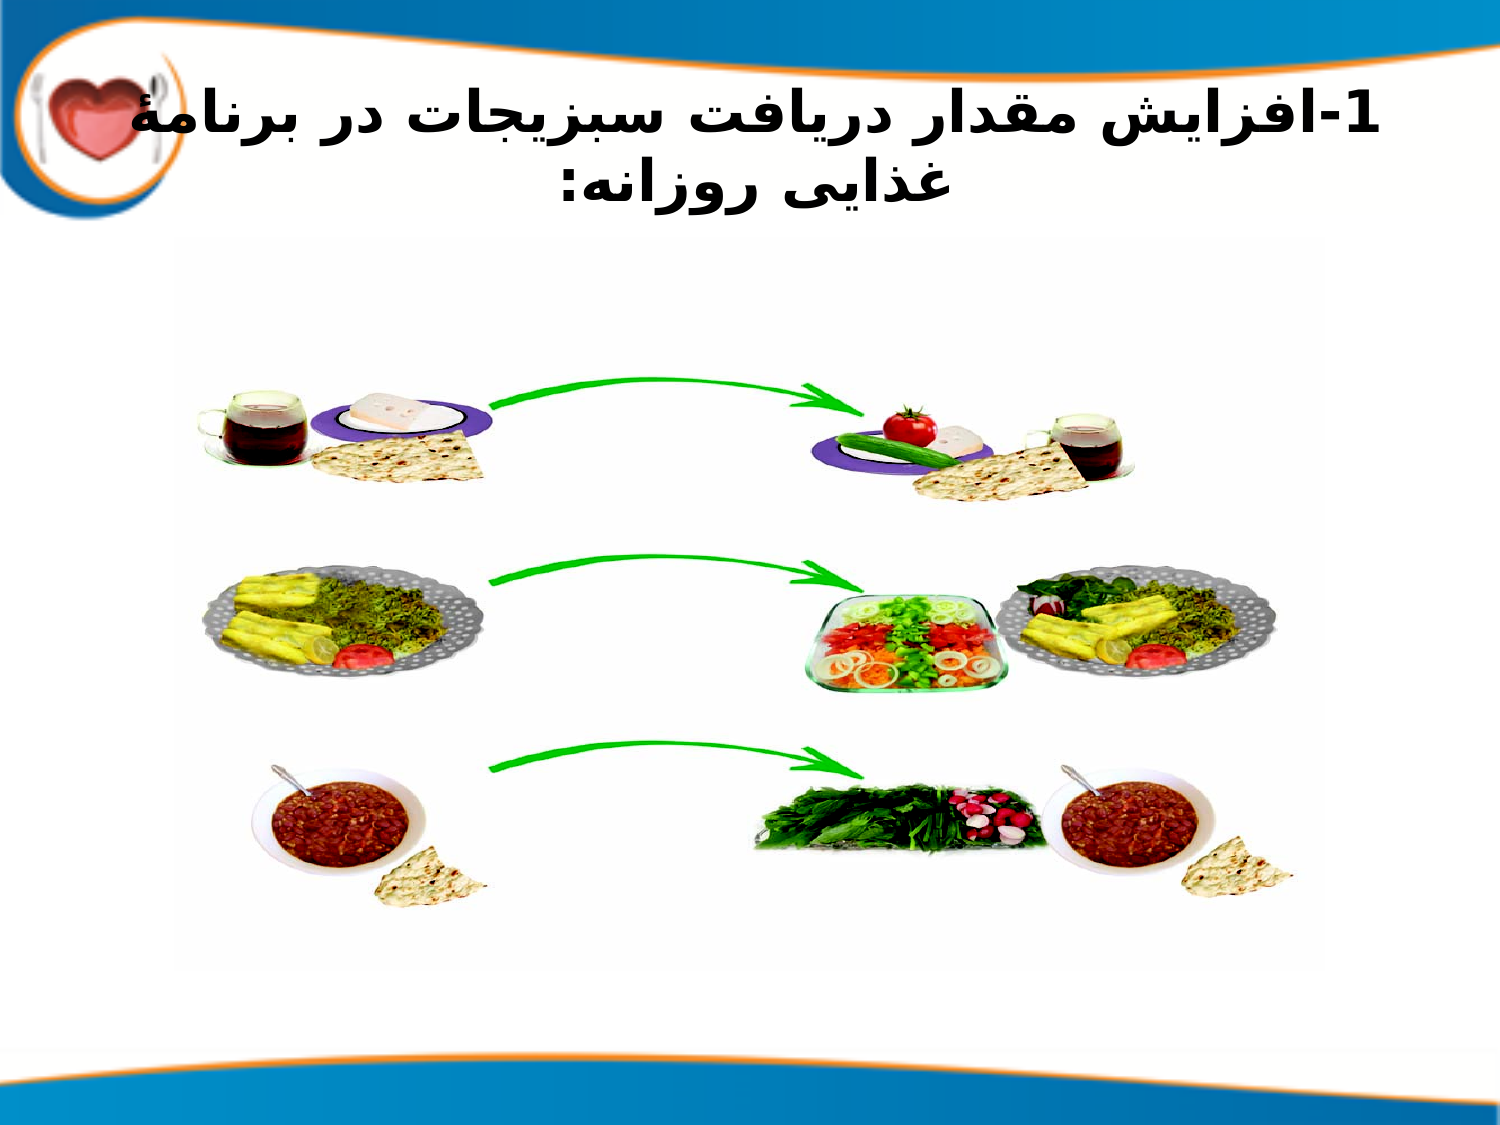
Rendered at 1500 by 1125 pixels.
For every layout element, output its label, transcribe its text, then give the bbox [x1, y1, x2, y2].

title 1-افزایش مقدار دریافت سبزیجات در برنامۀ غذایی روزانه: [50, 50, 1463, 238]
picture [0, 0, 1500, 1125]
